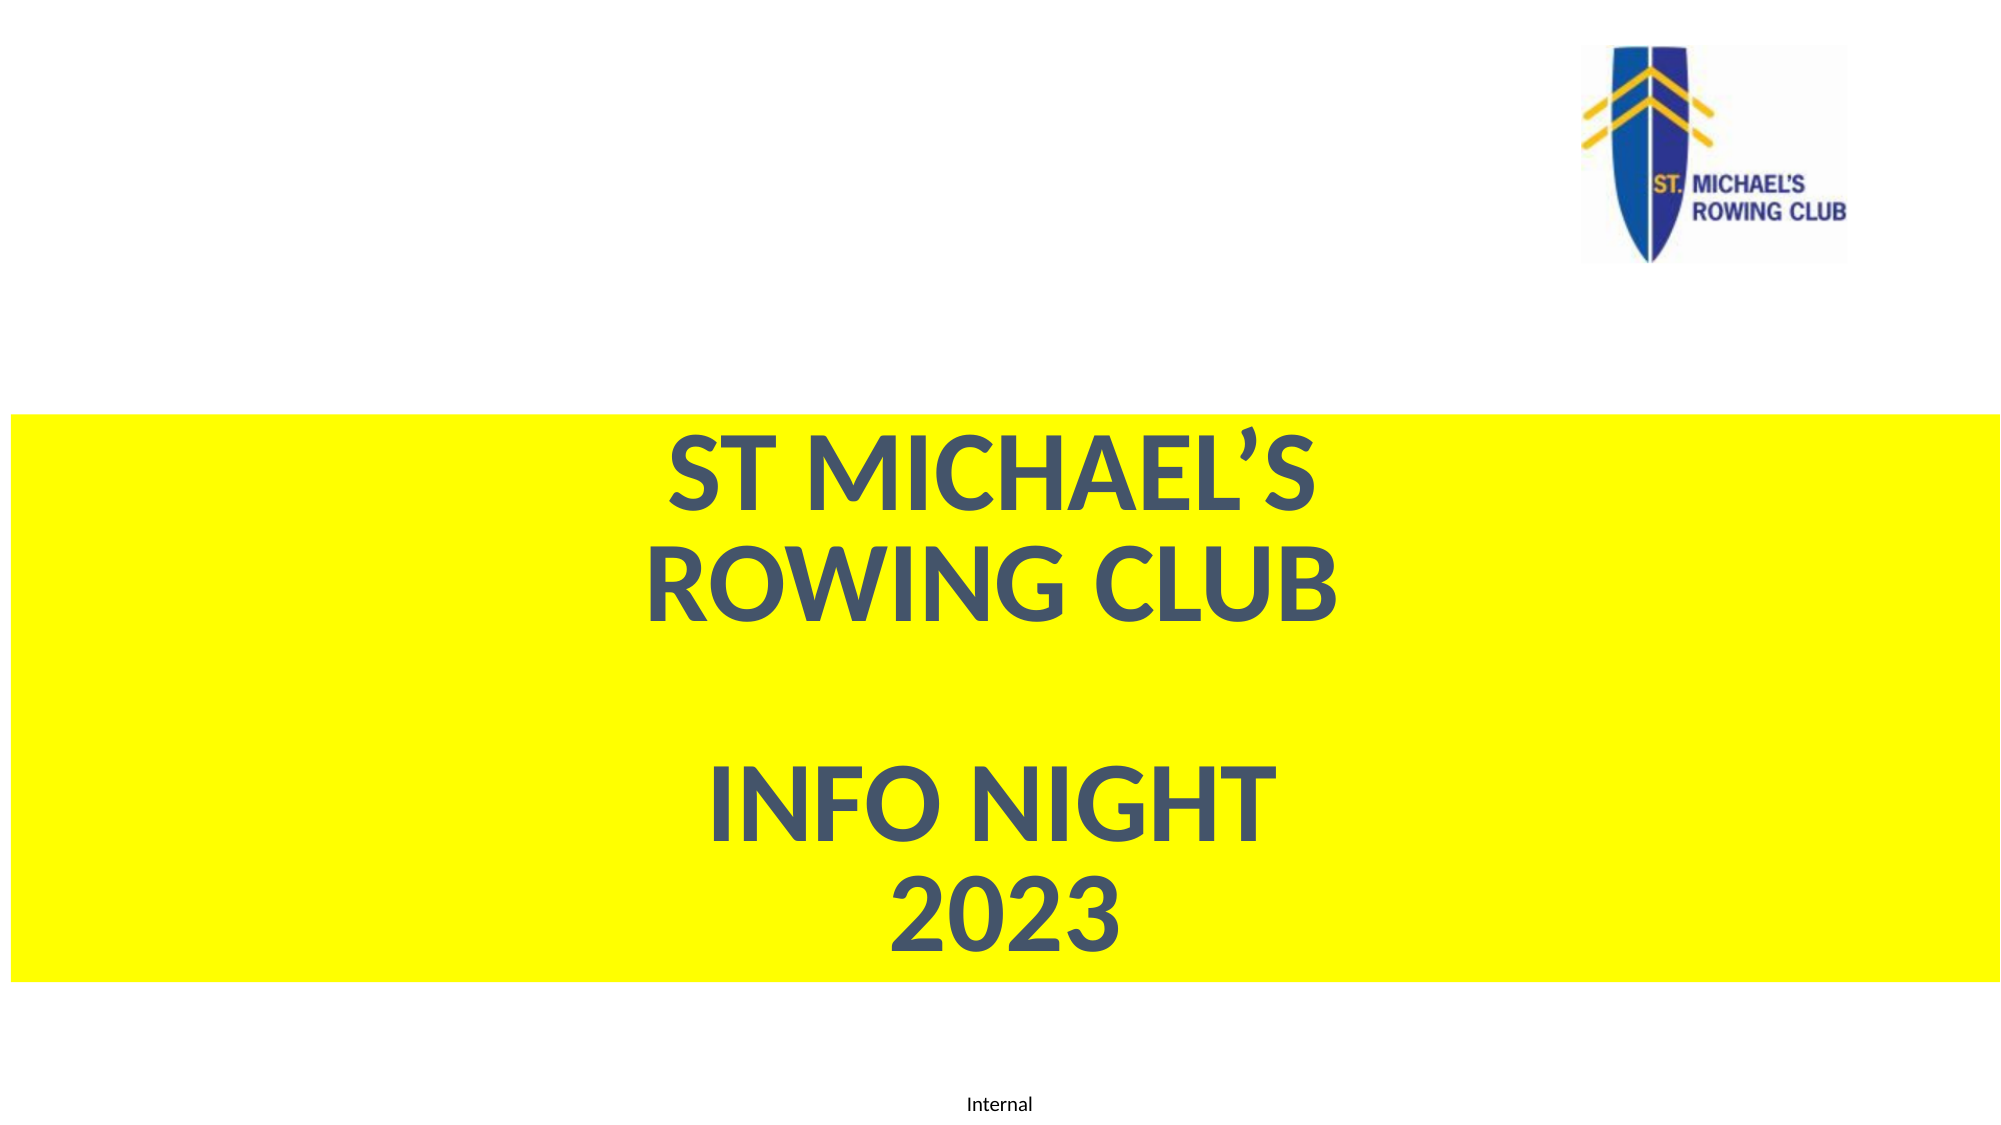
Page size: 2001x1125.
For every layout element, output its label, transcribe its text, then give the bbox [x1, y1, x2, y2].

picture [1552, 22, 1911, 281]
title ST MICHAEL’S ROWING CLUB INFO NIGHT 2023 [10, 414, 2000, 983]
